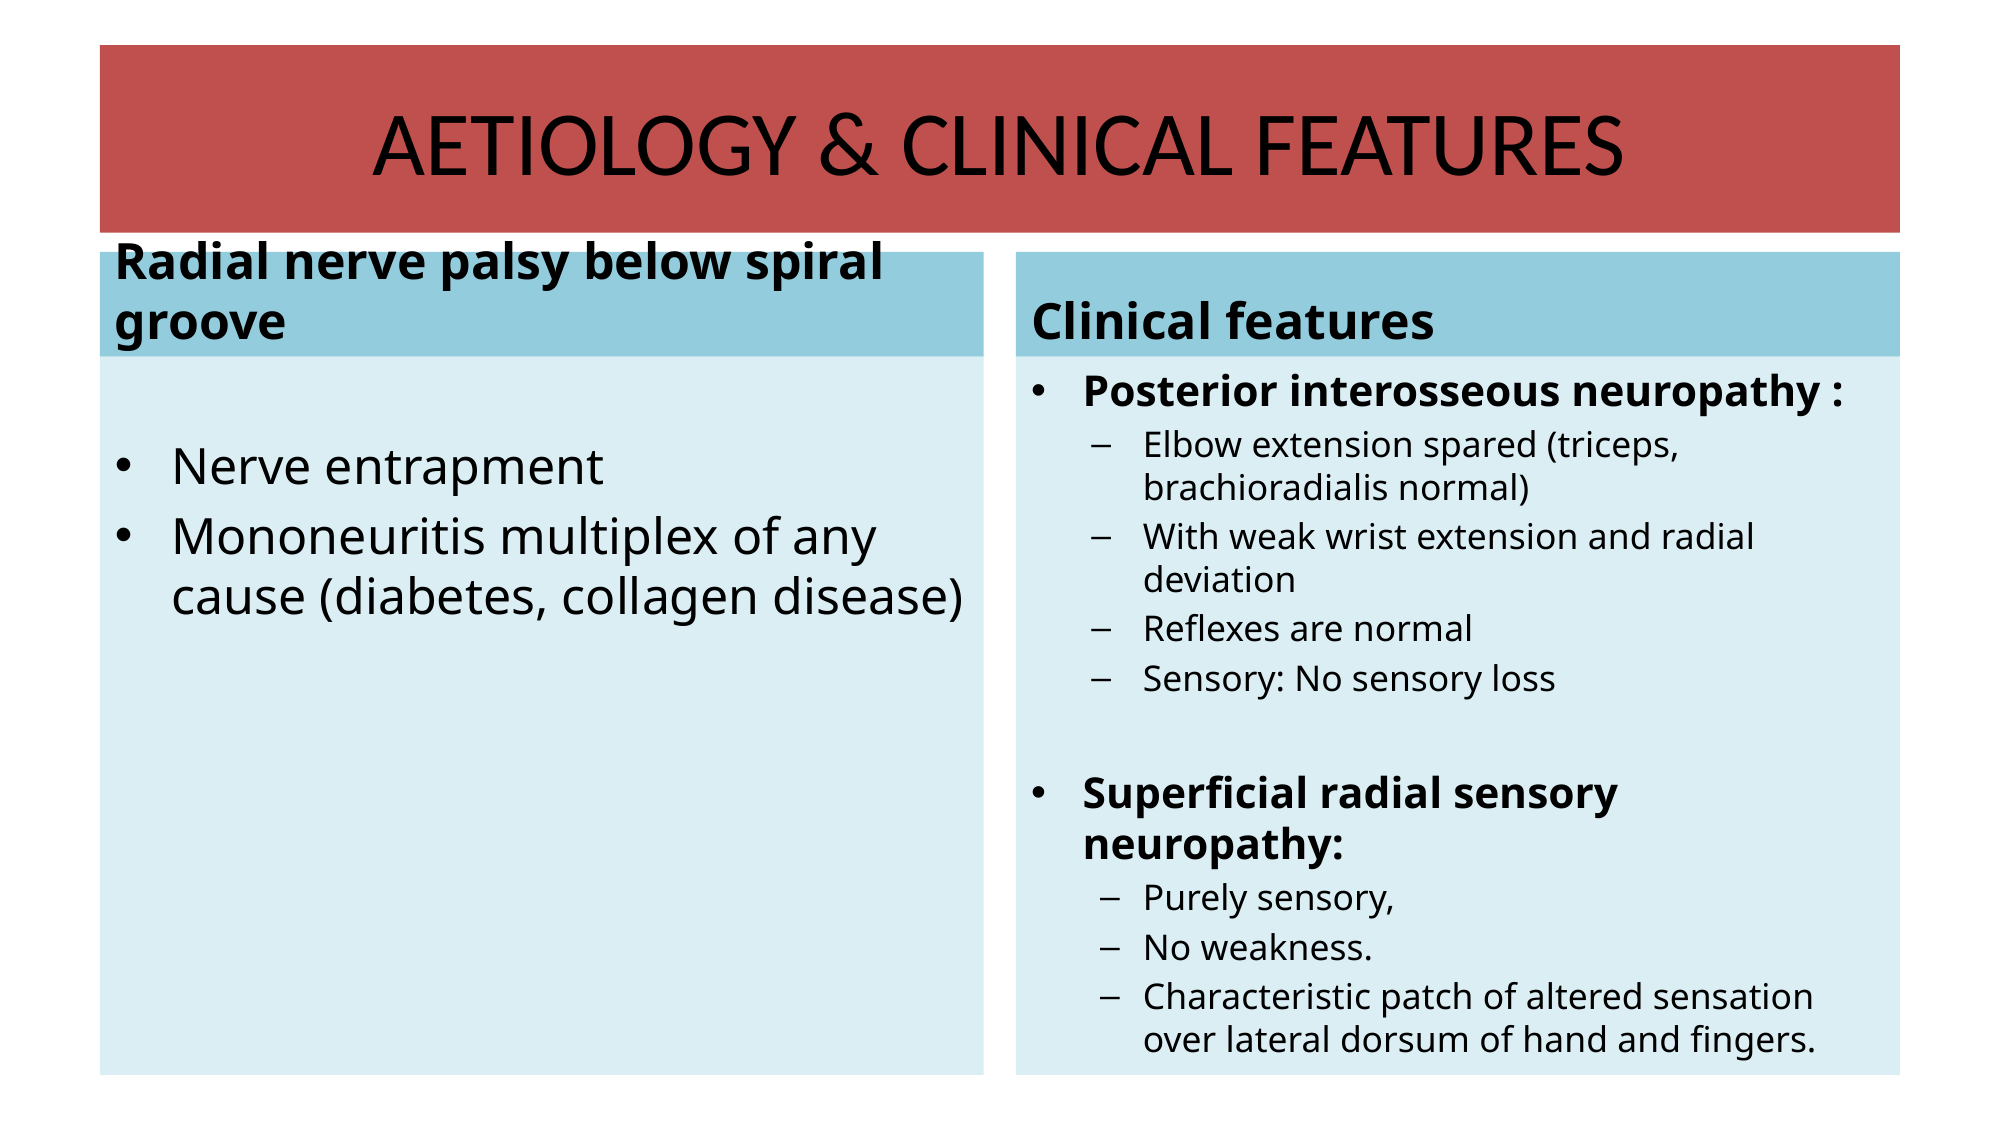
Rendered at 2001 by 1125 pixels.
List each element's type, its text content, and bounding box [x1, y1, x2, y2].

list Radial nerve palsy below spiral groove [99, 251, 984, 356]
title AETIOLOGY & CLINICAL FEATURES [99, 45, 1900, 233]
list Posterior interosseous neuropathy : Elbow extension spared (triceps, brachioradialis normal) With weak wrist extension and radial deviation Reflexes are normal Sensory: No sensory loss Superficial radial sensory neuropathy: Purely sensory, No weakness. Characteristic patch of altered sensation over lateral dorsum of hand and fingers. [1015, 356, 1900, 1075]
list Nerve entrapment Mononeuritis multiplex of any cause (diabetes, collagen disease) [99, 356, 984, 1075]
list Clinical features [1015, 251, 1900, 356]
